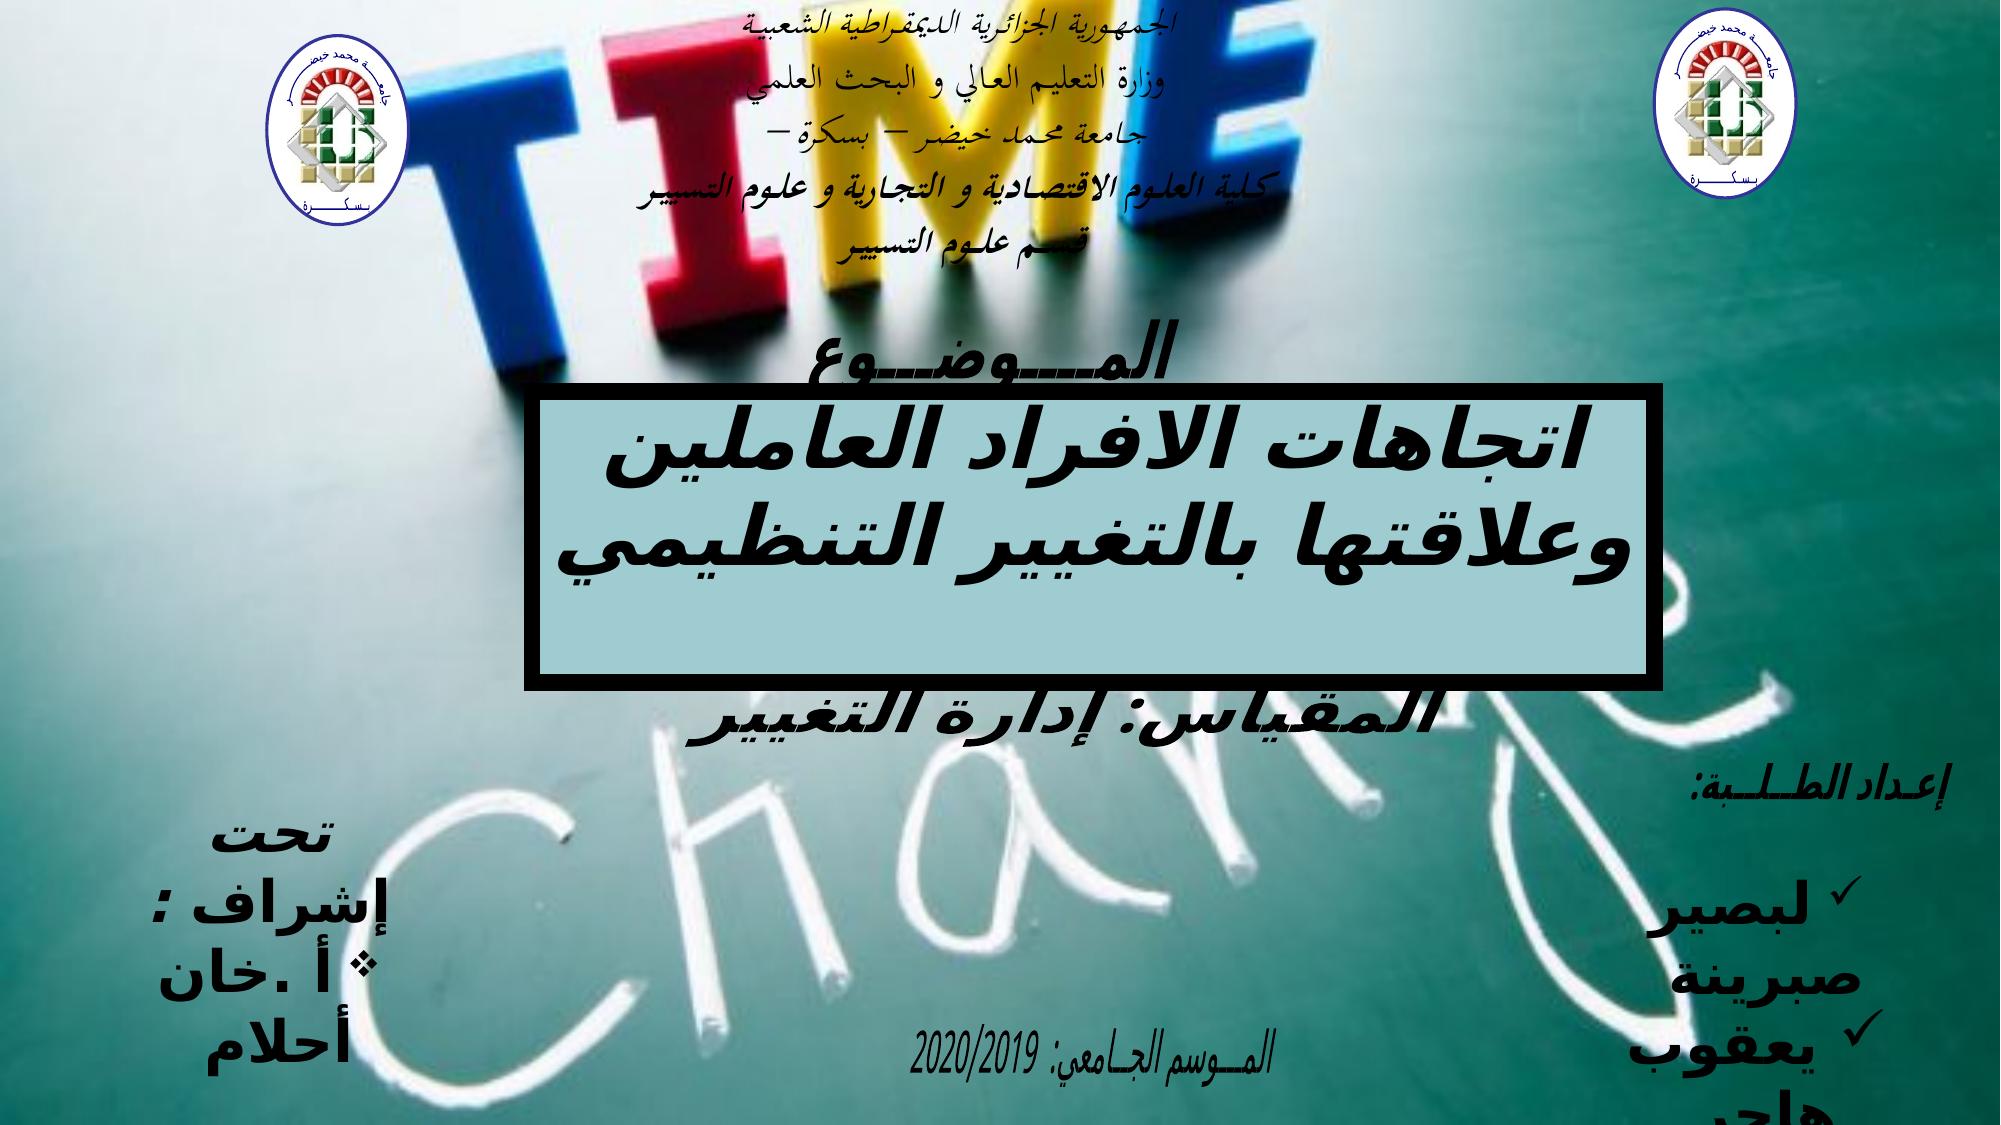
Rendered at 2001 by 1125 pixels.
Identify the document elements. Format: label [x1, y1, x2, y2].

text_box [266, 35, 409, 225]
text_box [1654, 8, 1796, 198]
picture [0, 0, 2000, 1125]
